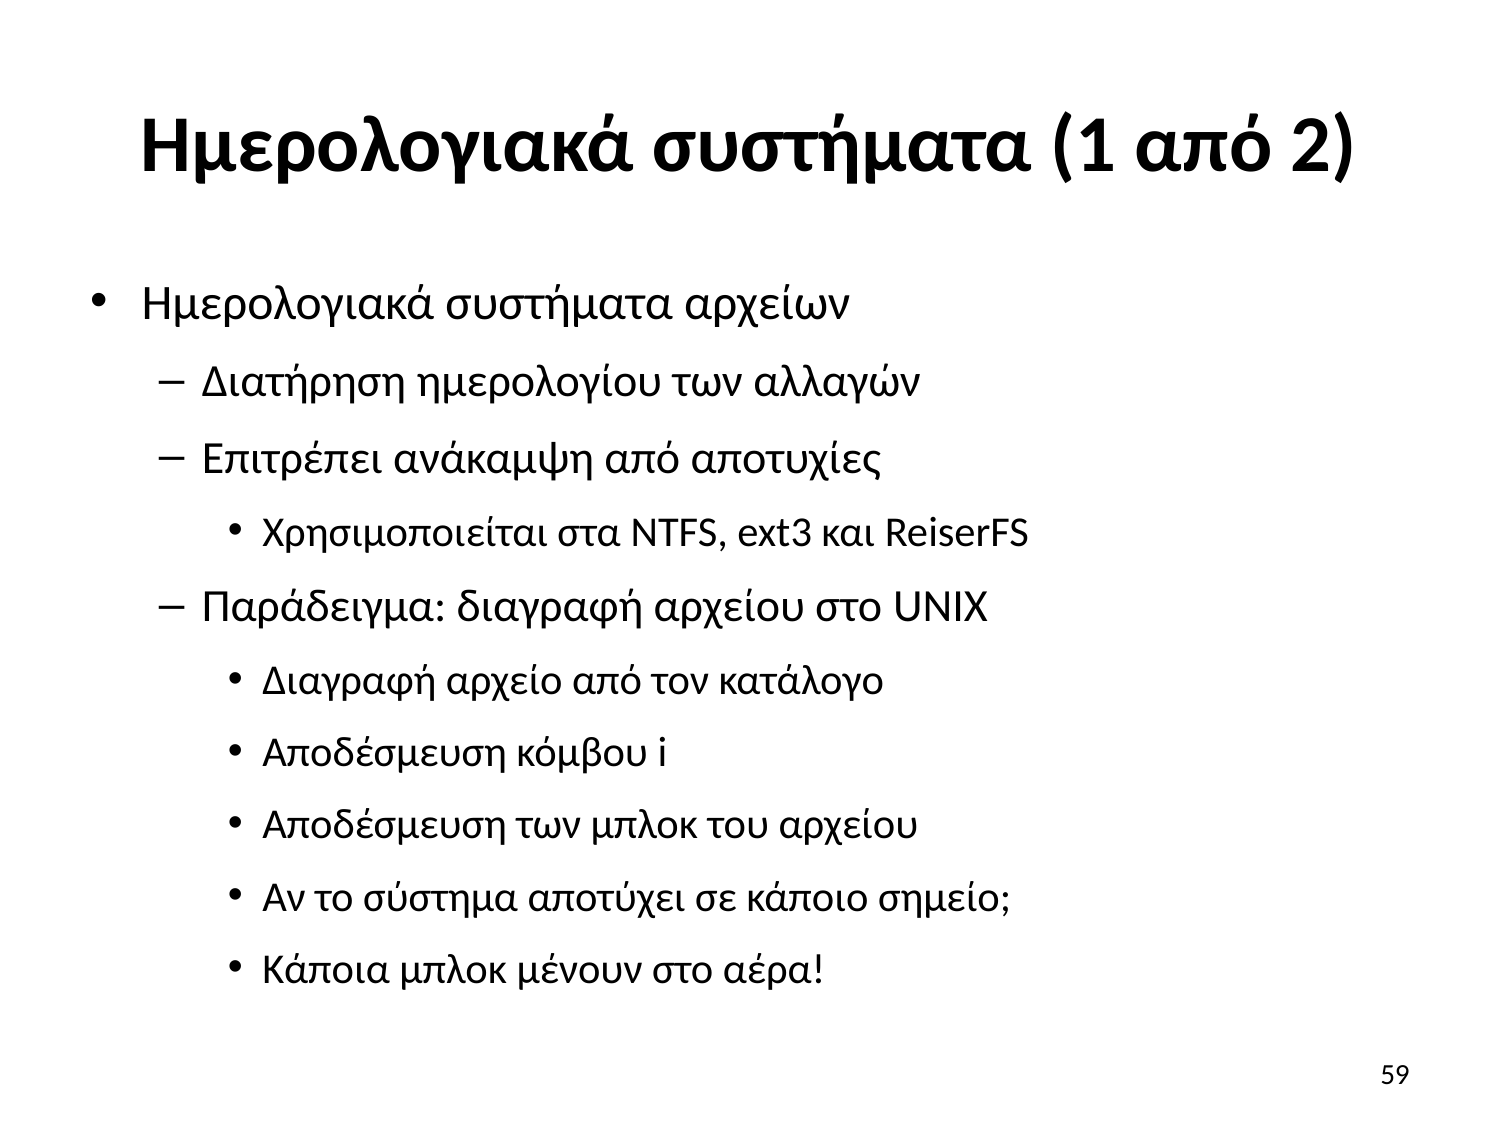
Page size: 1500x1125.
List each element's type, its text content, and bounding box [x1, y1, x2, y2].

title Ημερολογιακά συστήματα (1 από 2) [75, 45, 1425, 233]
list Ημερολογιακά συστήματα αρχείων Διατήρηση ημερολογίου των αλλαγών Επιτρέπει ανάκαμψη από αποτυχίες Χρησιμοποιείται στα NTFS, ext3 και ReiserFS Παράδειγμα: διαγραφή αρχείου στο UNIX Διαγραφή αρχείο από τον κατάλογο Αποδέσμευση κόμβου i Αποδέσμευση των μπλοκ του αρχείου Αν το σύστημα αποτύχει σε κάποιο σημείο; Κάποια μπλοκ μένουν στο αέρα! [75, 262, 1425, 1005]
slide_number 59 [1074, 1042, 1425, 1103]
